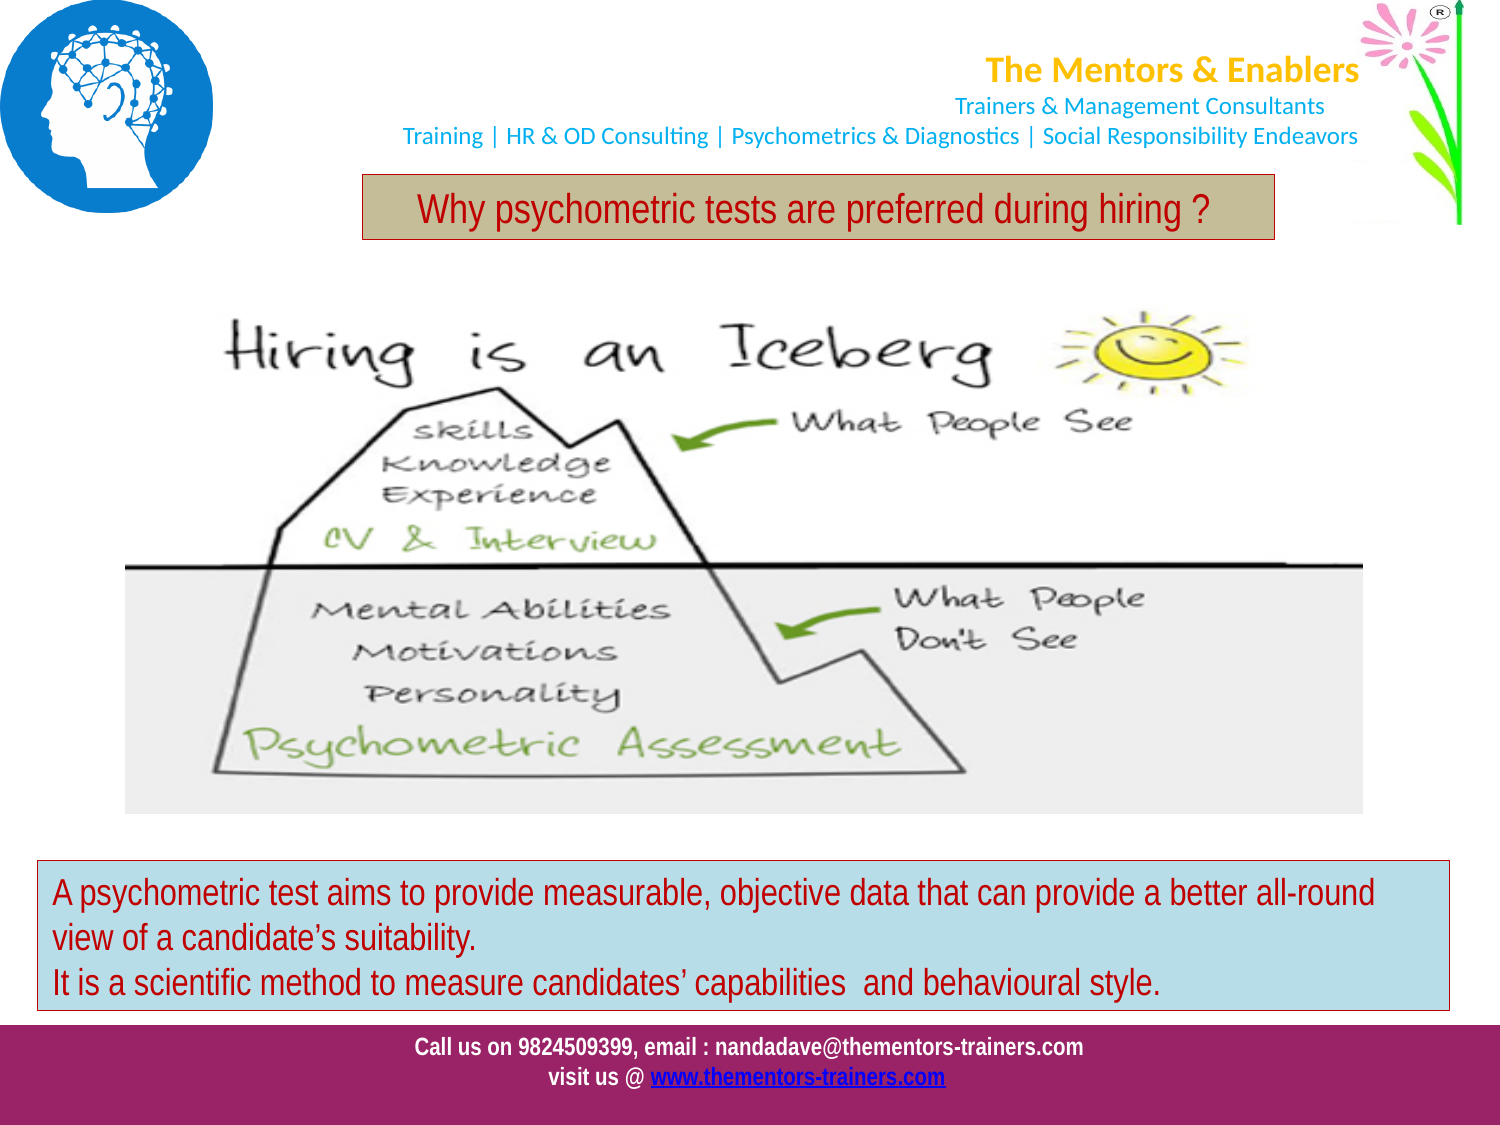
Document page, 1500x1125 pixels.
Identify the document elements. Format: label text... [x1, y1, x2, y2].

text_box Why psychometric tests are preferred during hiring ? [362, 174, 1275, 240]
text_box A psychometric test aims to provide measurable, objective data that can provide a better all-round view of a candidate’s suitability. It is a scientific method to measure candidates’ capabilities and behavioural style. [37, 860, 1450, 1011]
picture [124, 262, 1363, 814]
slide_number Call us on 9824509399, email : nandadave@thementors-trainers.com visit us @ www.thementors-trainers.com [0, 1025, 1500, 1125]
text_box The Mentors & Enablers Trainers & Management Consultants Training | HR & OD Consulting | Psychometrics & Diagnostics | Social Responsibility Endeavors [216, 37, 1344, 203]
picture [1349, 0, 1464, 225]
picture [0, 0, 213, 213]
